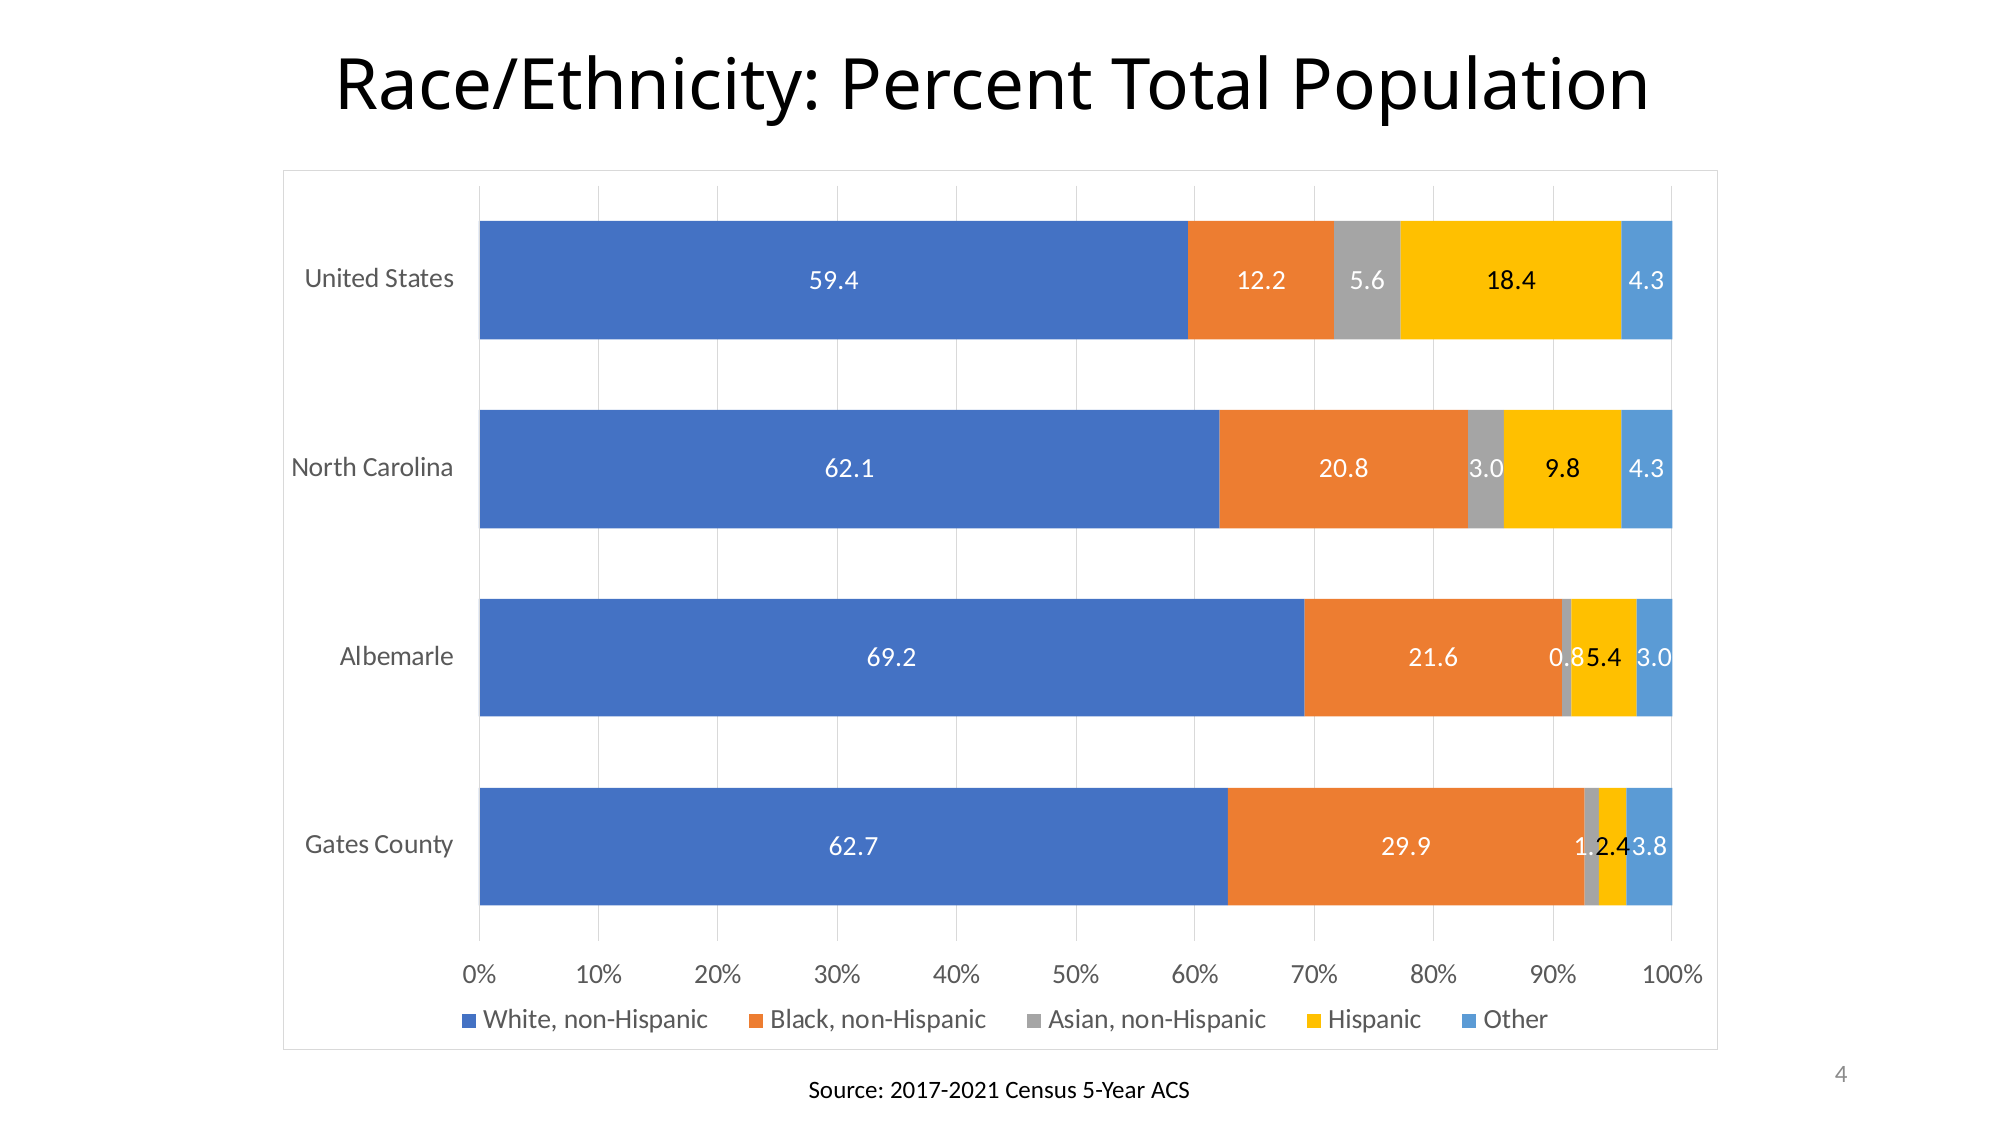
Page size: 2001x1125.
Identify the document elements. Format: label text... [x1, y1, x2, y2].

text_box Source: 2017-2021 Census 5-Year ACS [793, 1065, 1207, 1111]
slide_number 4 [1412, 1042, 1863, 1103]
title Race/Ethnicity: Percent Total Population [24, 5, 1963, 169]
picture [282, 169, 1718, 1050]
